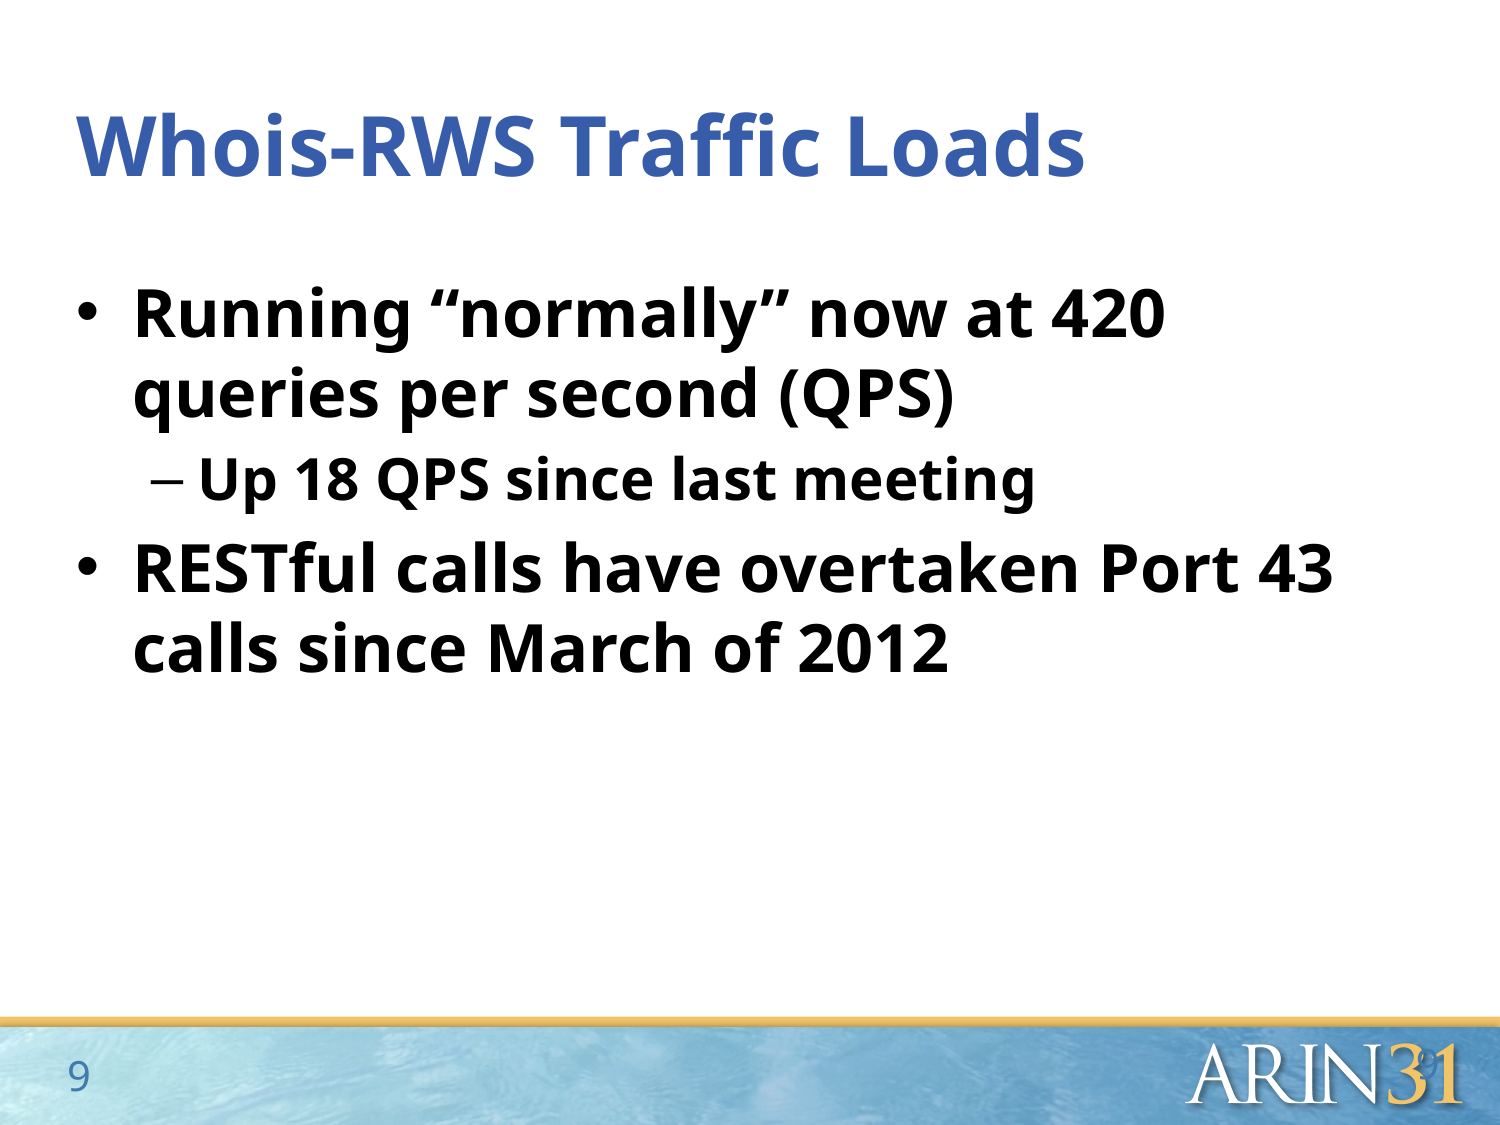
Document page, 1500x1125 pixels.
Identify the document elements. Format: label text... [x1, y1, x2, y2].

slide_number 9 [1401, 1030, 1489, 1110]
list Running “normally” now at 420 queries per second (QPS) Up 18 QPS since last meeting RESTful calls have overtaken Port 43 calls since March of 2012 [61, 263, 1412, 959]
title Whois-RWS Traffic Loads [61, 23, 1456, 264]
slide_number 9 [52, 1042, 170, 1103]
picture [0, 0, 1500, 1125]
